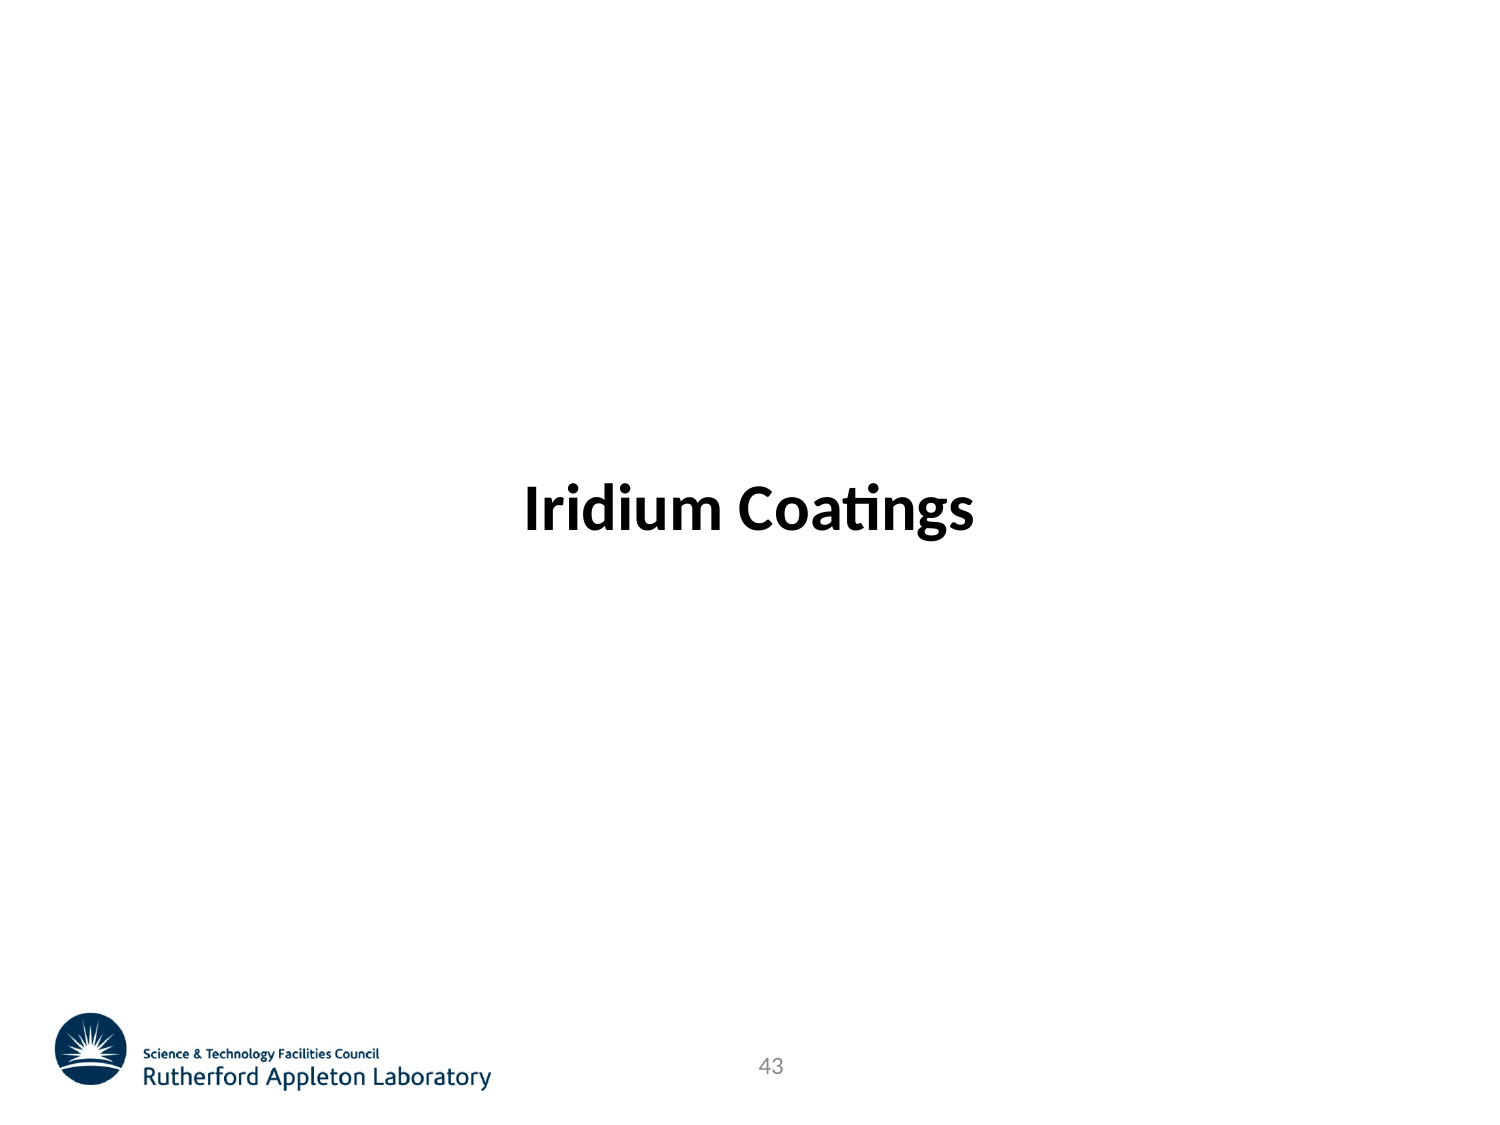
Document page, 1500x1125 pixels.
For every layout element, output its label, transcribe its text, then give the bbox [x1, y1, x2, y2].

text_box Iridium Coatings [0, 456, 1500, 551]
picture [53, 1011, 491, 1091]
